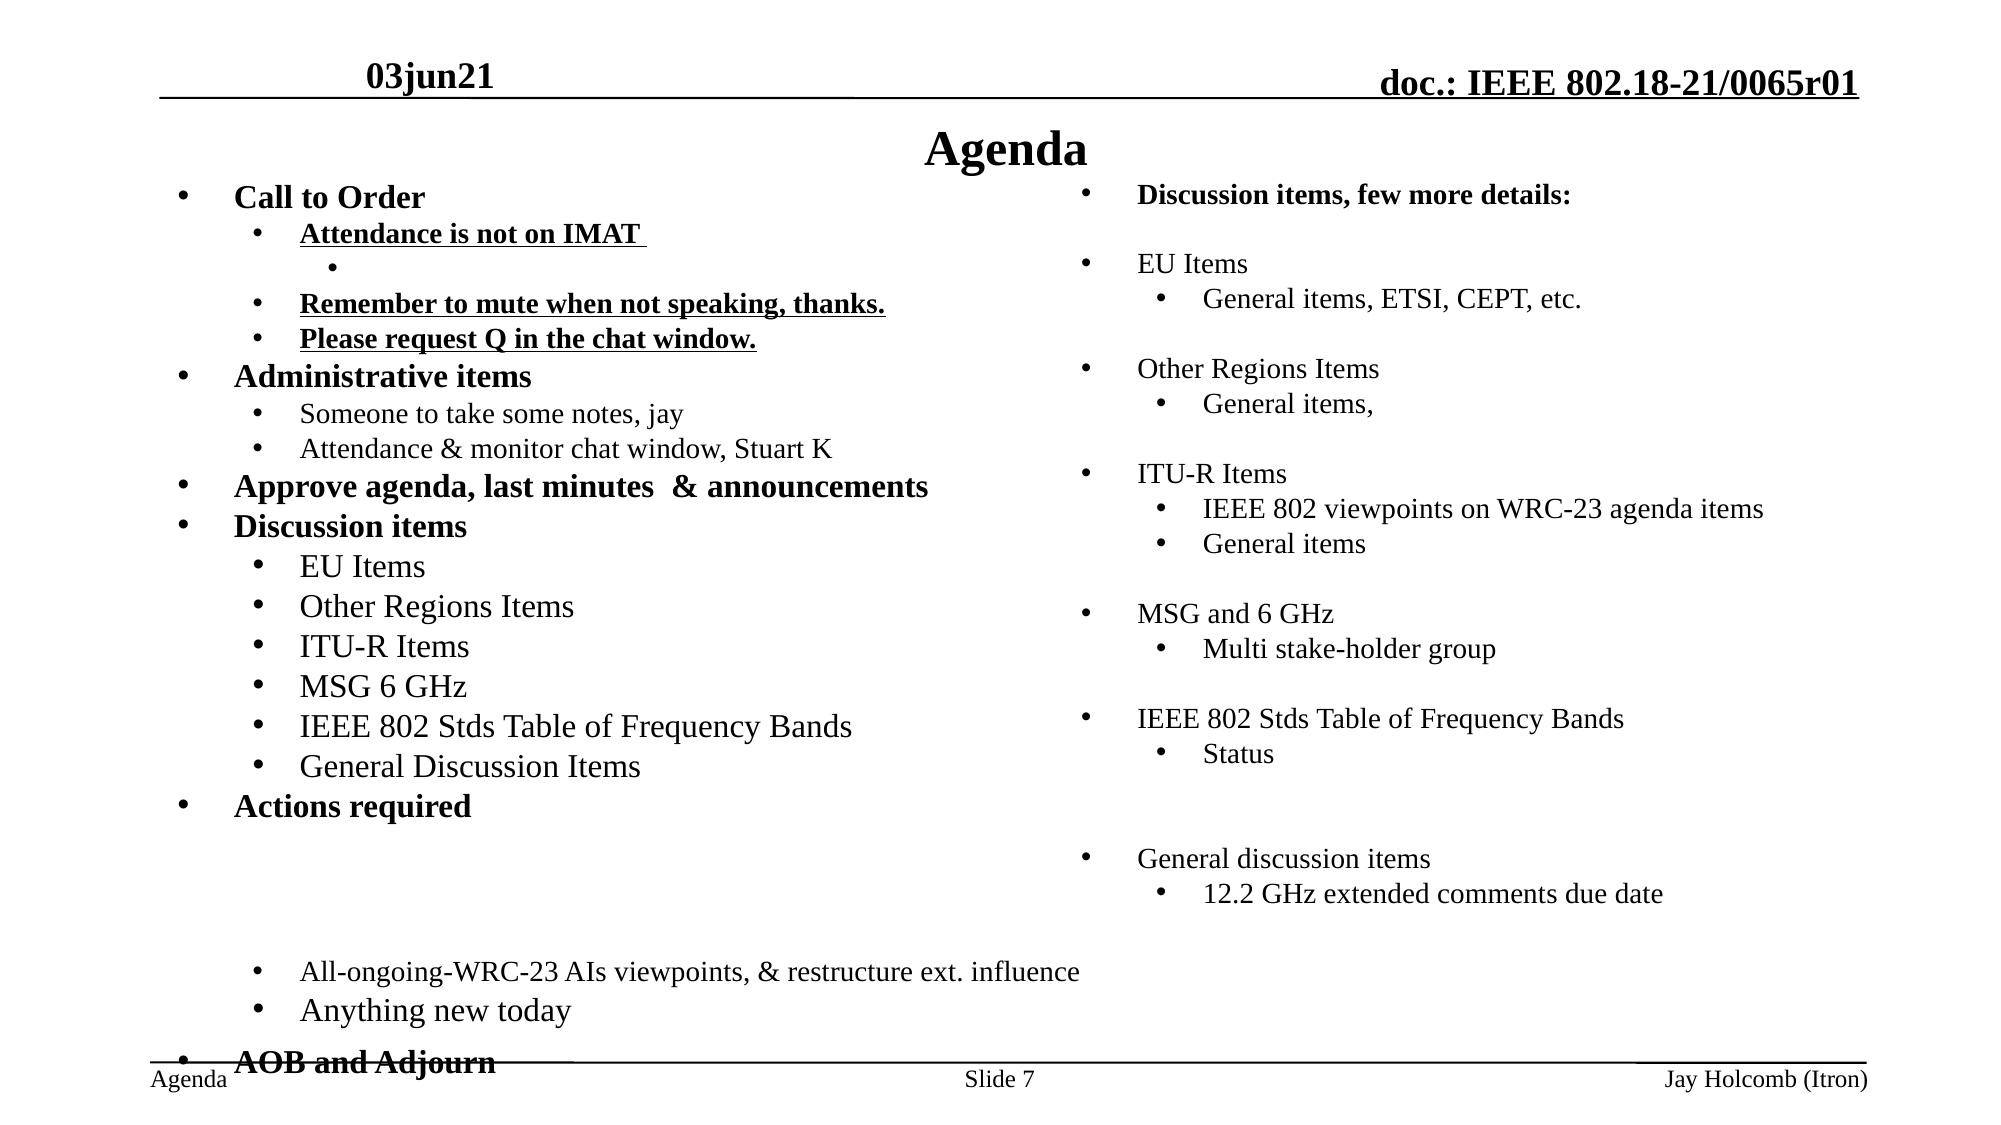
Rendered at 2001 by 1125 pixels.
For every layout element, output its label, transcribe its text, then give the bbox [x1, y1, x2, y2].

footer Jay Holcomb (Itron) [1171, 1063, 1869, 1093]
title Agenda [368, 95, 1644, 167]
slide_number Slide 7 [933, 1063, 1067, 1123]
list Call to Order Attendance is not on IMAT with Webex check Please check your affiliation Remember to mute when not speaking, thanks. Please request Q in the chat window. Administrative items Someone to take some notes, jay Attendance & monitor chat window, Stuart K Approve agenda, last minutes & announcements Discussion items EU Items Other Regions Items ITU-R Items MSG 6 GHz IEEE 802 Stds Table of Frequency Bands General Discussion Items Actions required All-ongoing-WRC-23 AIs viewpoints, & restructure ext. influence Anything new today AOB and Adjourn [162, 167, 1065, 1063]
text_box Discussion items, few more details: EU Items General items, ETSI, CEPT, etc. Other Regions Items General items, ITU-R Items IEEE 802 viewpoints on WRC-23 agenda items General items MSG and 6 GHz Multi stake-holder group IEEE 802 Stds Table of Frequency Bands Status General discussion items 12.2 GHz extended comments due date [1065, 167, 1869, 1063]
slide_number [365, 45, 727, 97]
